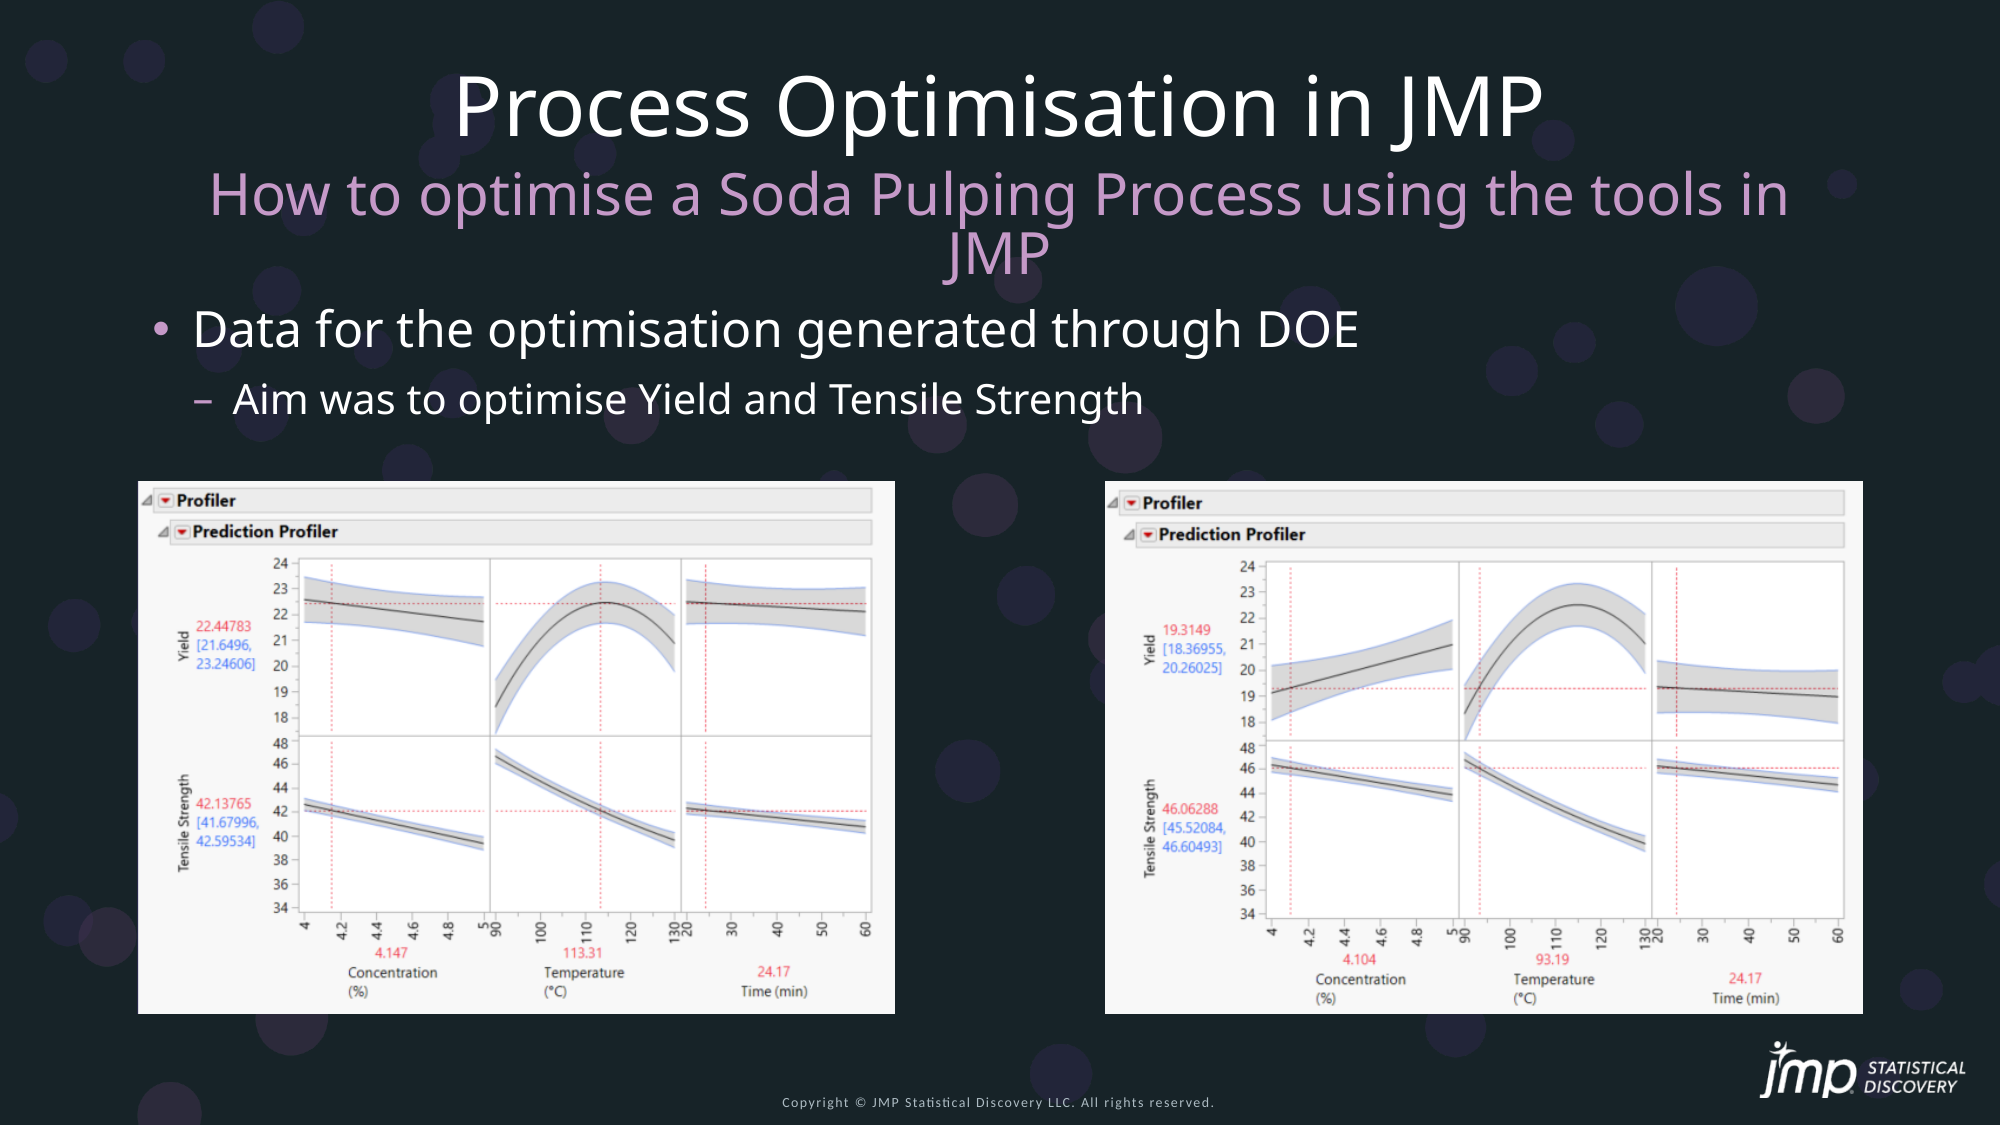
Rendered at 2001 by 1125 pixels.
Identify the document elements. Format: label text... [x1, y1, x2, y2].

title Process Optimisation in JMP [137, 59, 1863, 160]
picture [1104, 481, 1863, 1014]
list How to optimise a Soda Pulping Process using the tools in JMP [137, 160, 1863, 261]
list Data for the optimisation generated through DOE Aim was to optimise Yield and Tensile Strength [137, 299, 1863, 1014]
picture [137, 481, 895, 1014]
